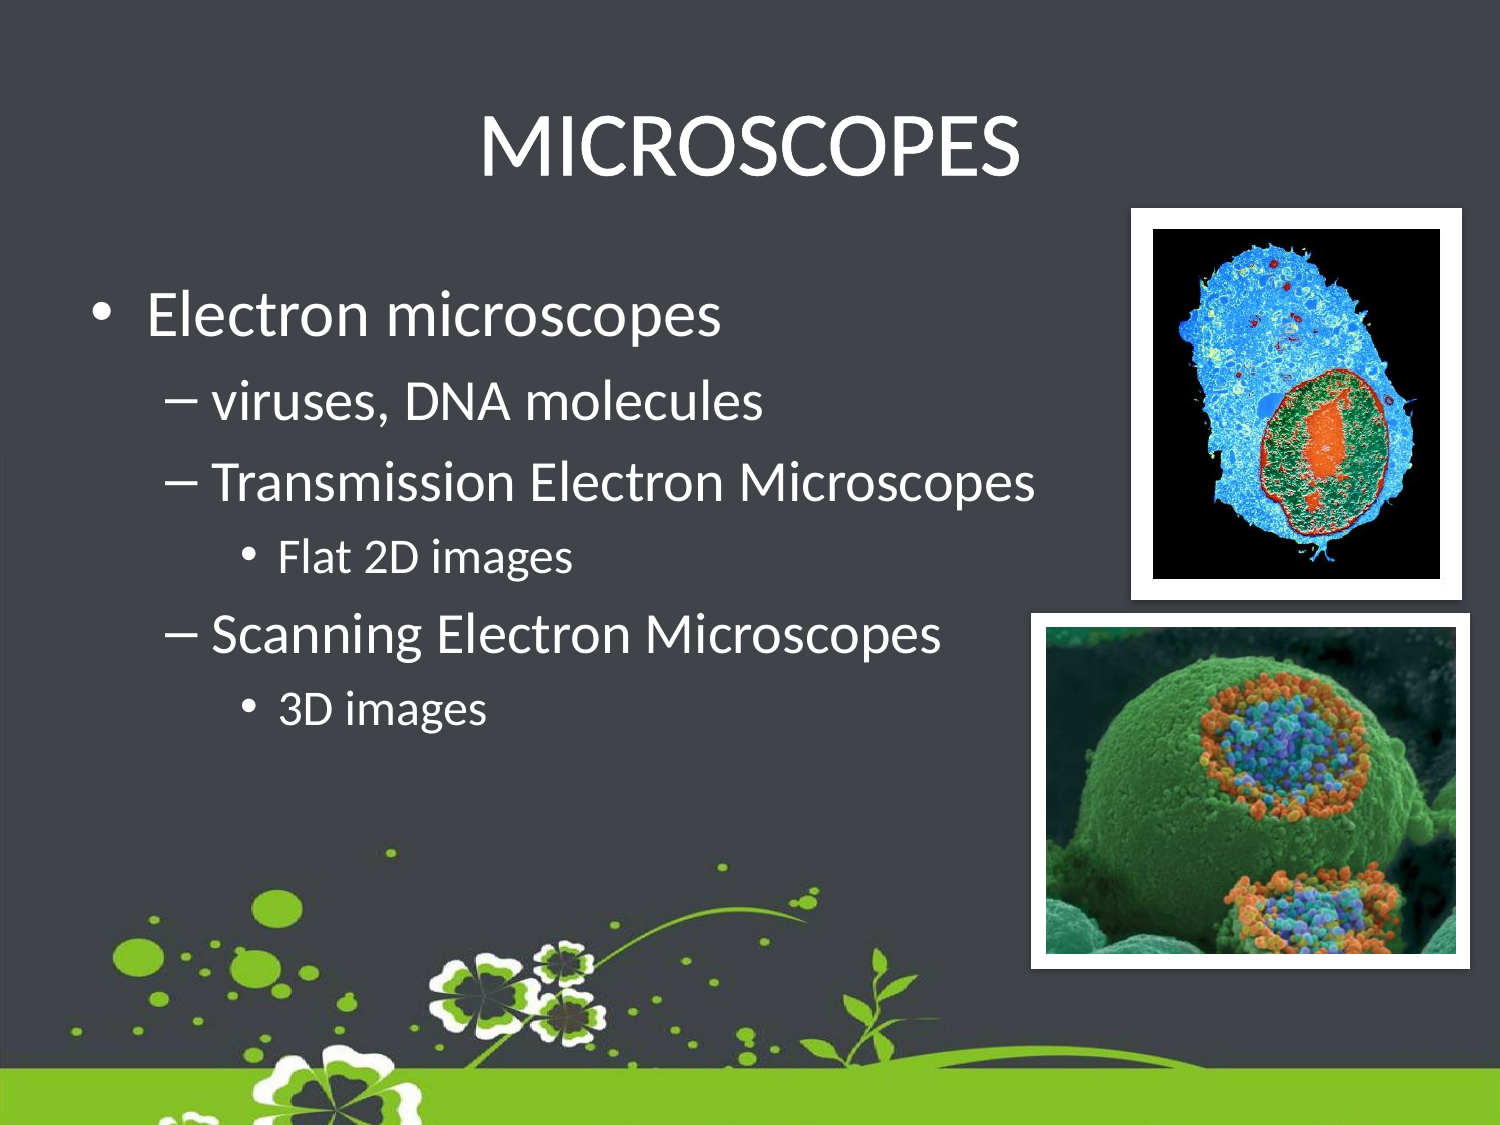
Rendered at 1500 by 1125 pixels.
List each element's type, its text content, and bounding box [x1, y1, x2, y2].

list Electron microscopes viruses, DNA molecules Transmission Electron Microscopes Flat 2D images Scanning Electron Microscopes 3D images [75, 262, 1425, 1005]
title MICROSCOPES [75, 45, 1425, 233]
picture [0, 0, 1500, 1125]
